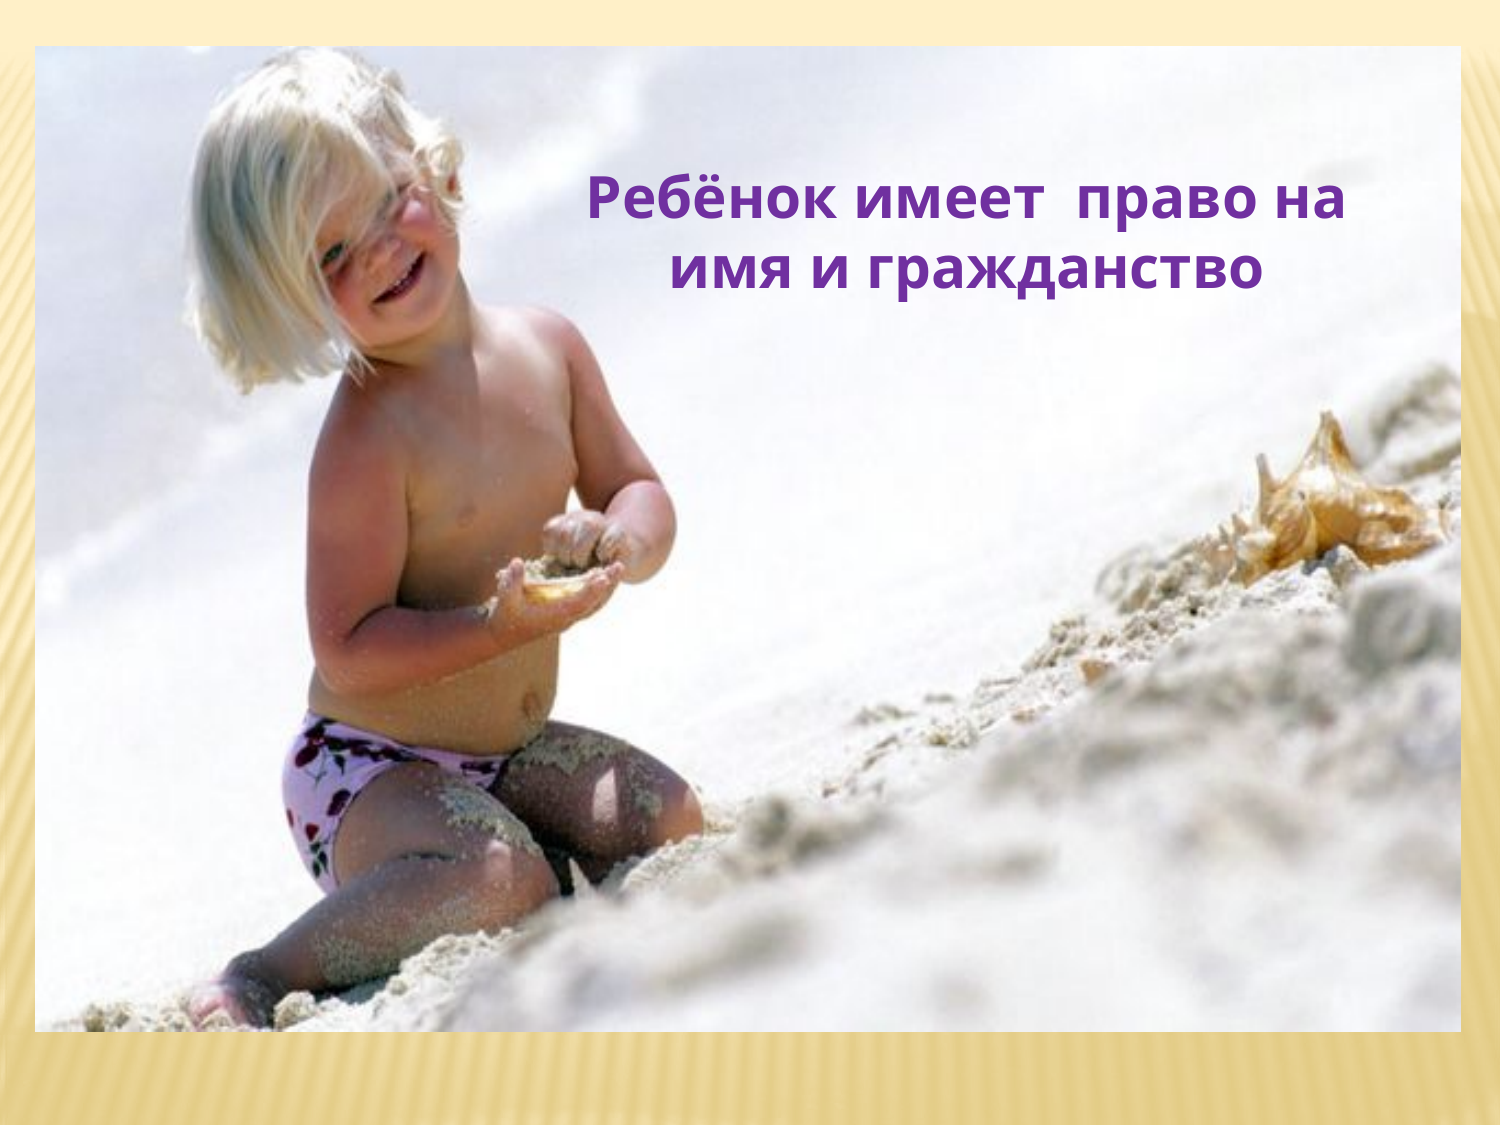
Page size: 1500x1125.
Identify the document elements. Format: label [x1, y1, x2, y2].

picture [34, 46, 1462, 1032]
